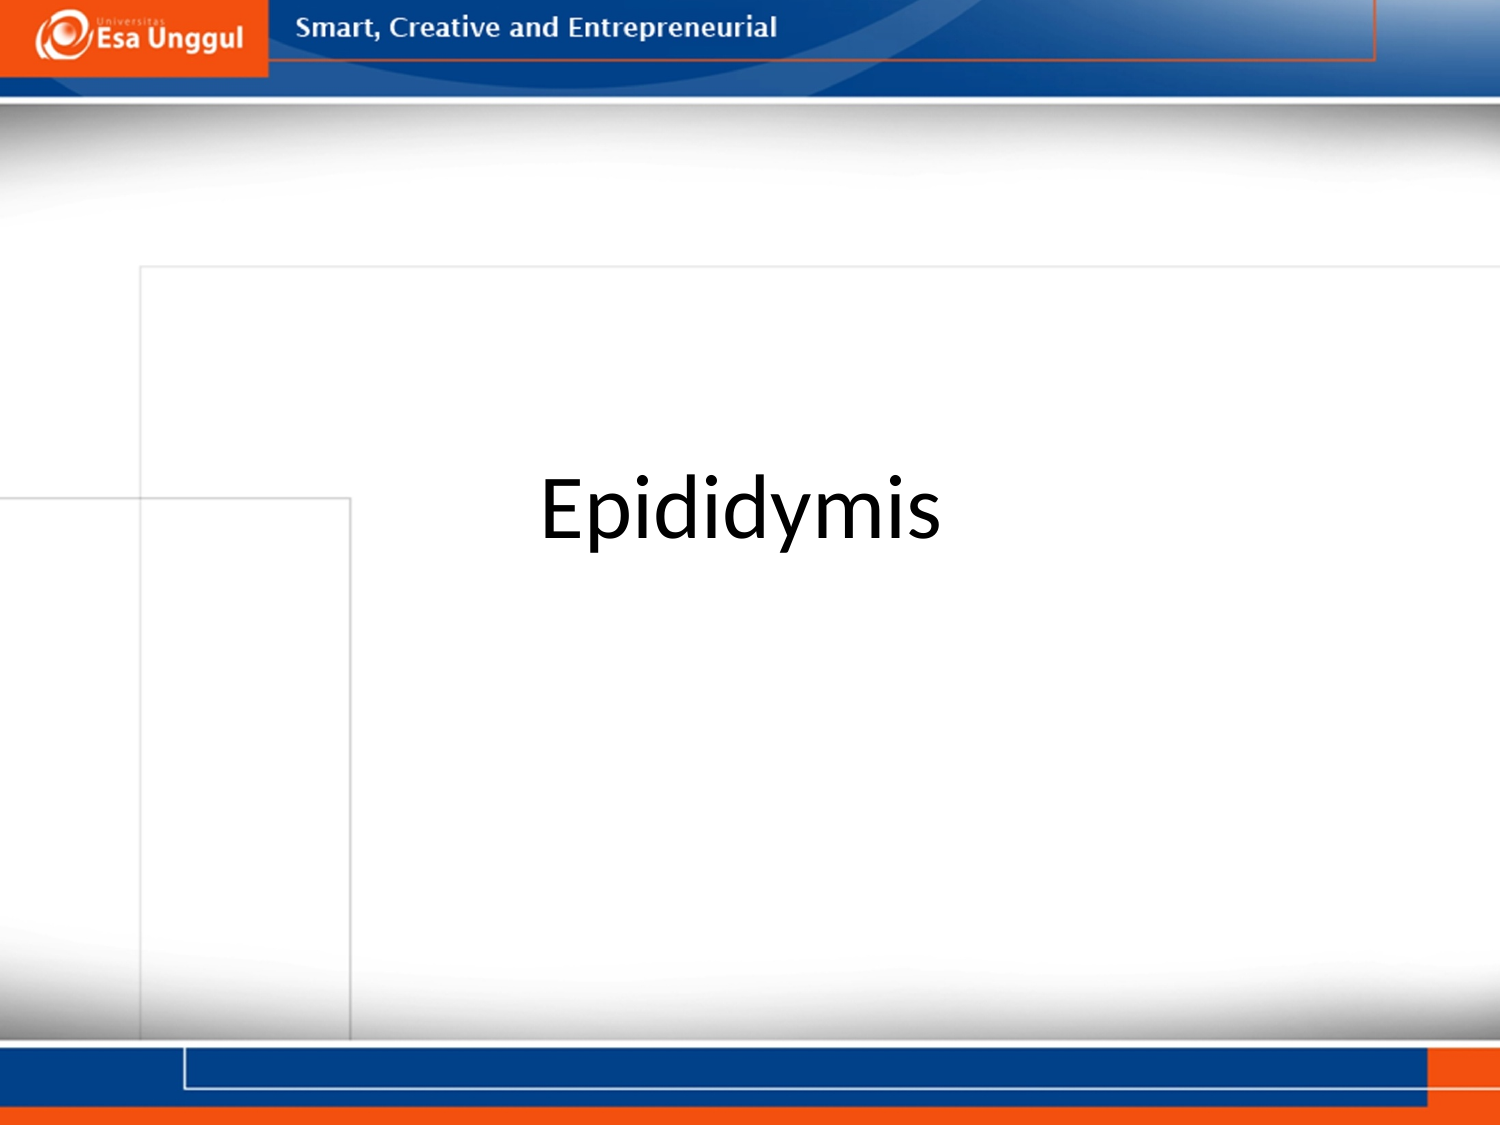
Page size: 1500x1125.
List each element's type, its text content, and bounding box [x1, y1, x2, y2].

title Epididymis [89, 407, 1440, 596]
picture [0, 0, 1500, 1125]
